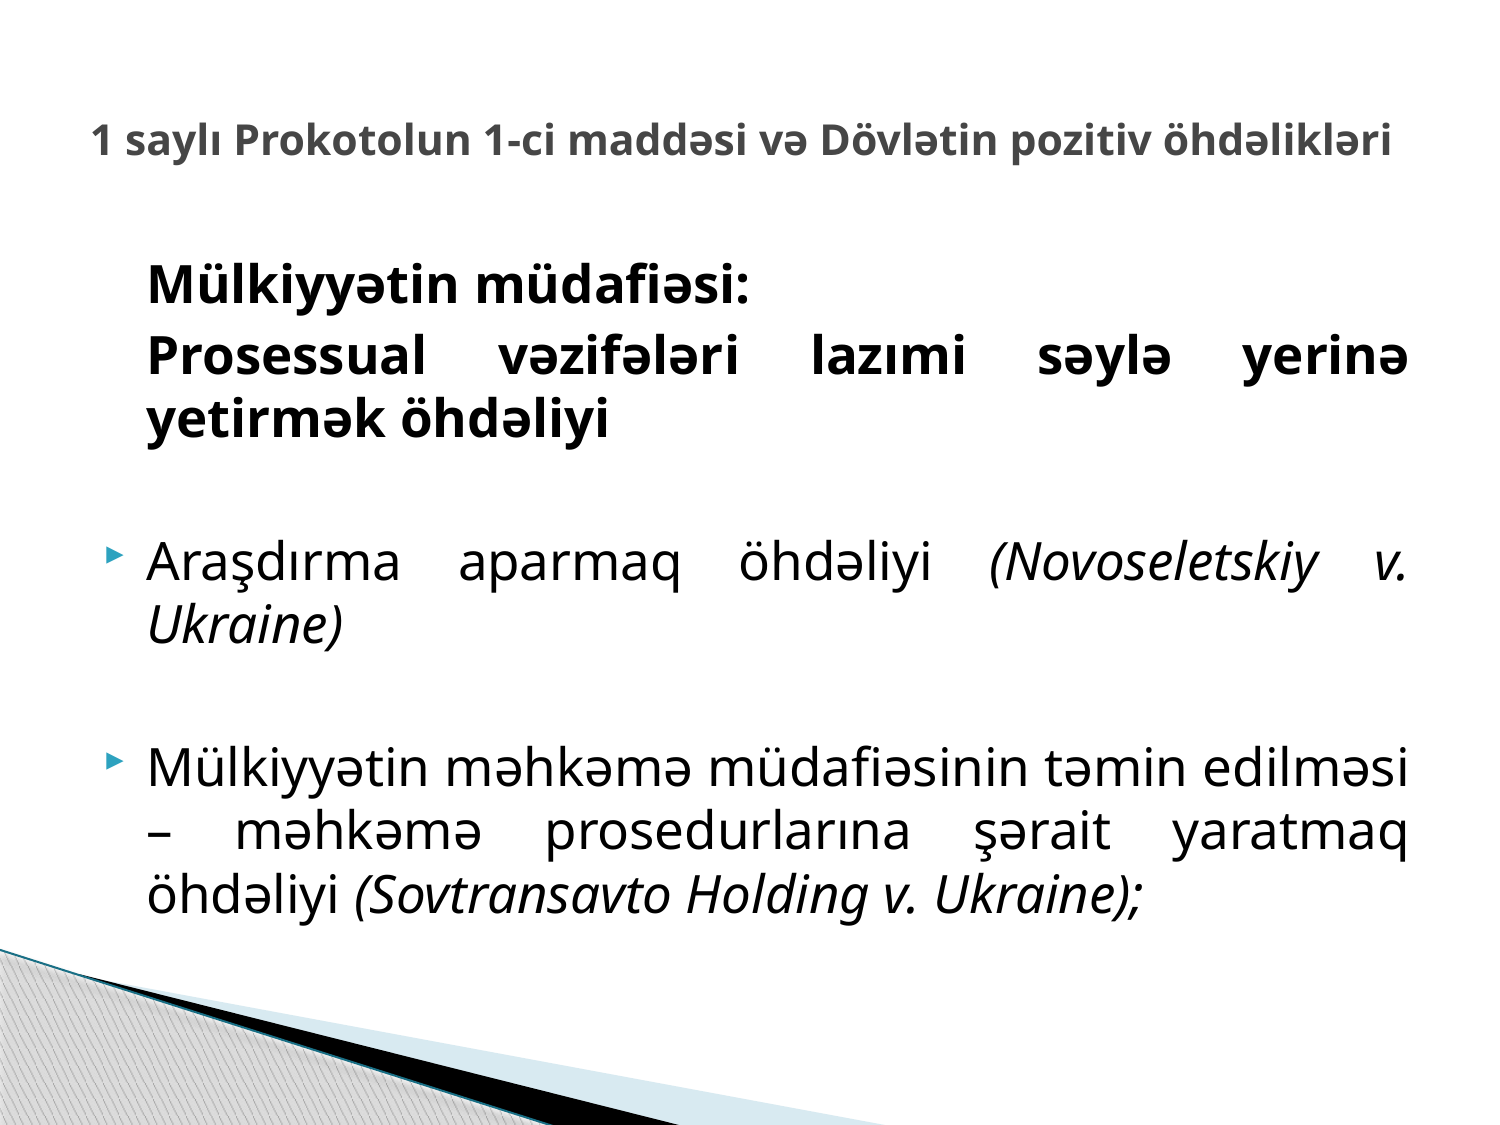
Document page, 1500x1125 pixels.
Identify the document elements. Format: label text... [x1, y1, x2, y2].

list Mülkiyyətin müdafiəsi: Prosessual vəzifələri lazımi səylə yerinə yetirmək öhdəliyi Araşdırma aparmaq öhdəliyi (Novoseletskiy v. Ukraine) Mülkiyyətin məhkəmə müdafiəsinin təmin edilməsi – məhkəmə prosedurlarına şərait yaratmaq öhdəliyi (Sovtransavto Holding v. Ukraine); [75, 243, 1425, 986]
title 1 saylı Prokotolun 1-ci maddəsi və Dövlətin pozitiv öhdəlikləri [75, 45, 1425, 233]
